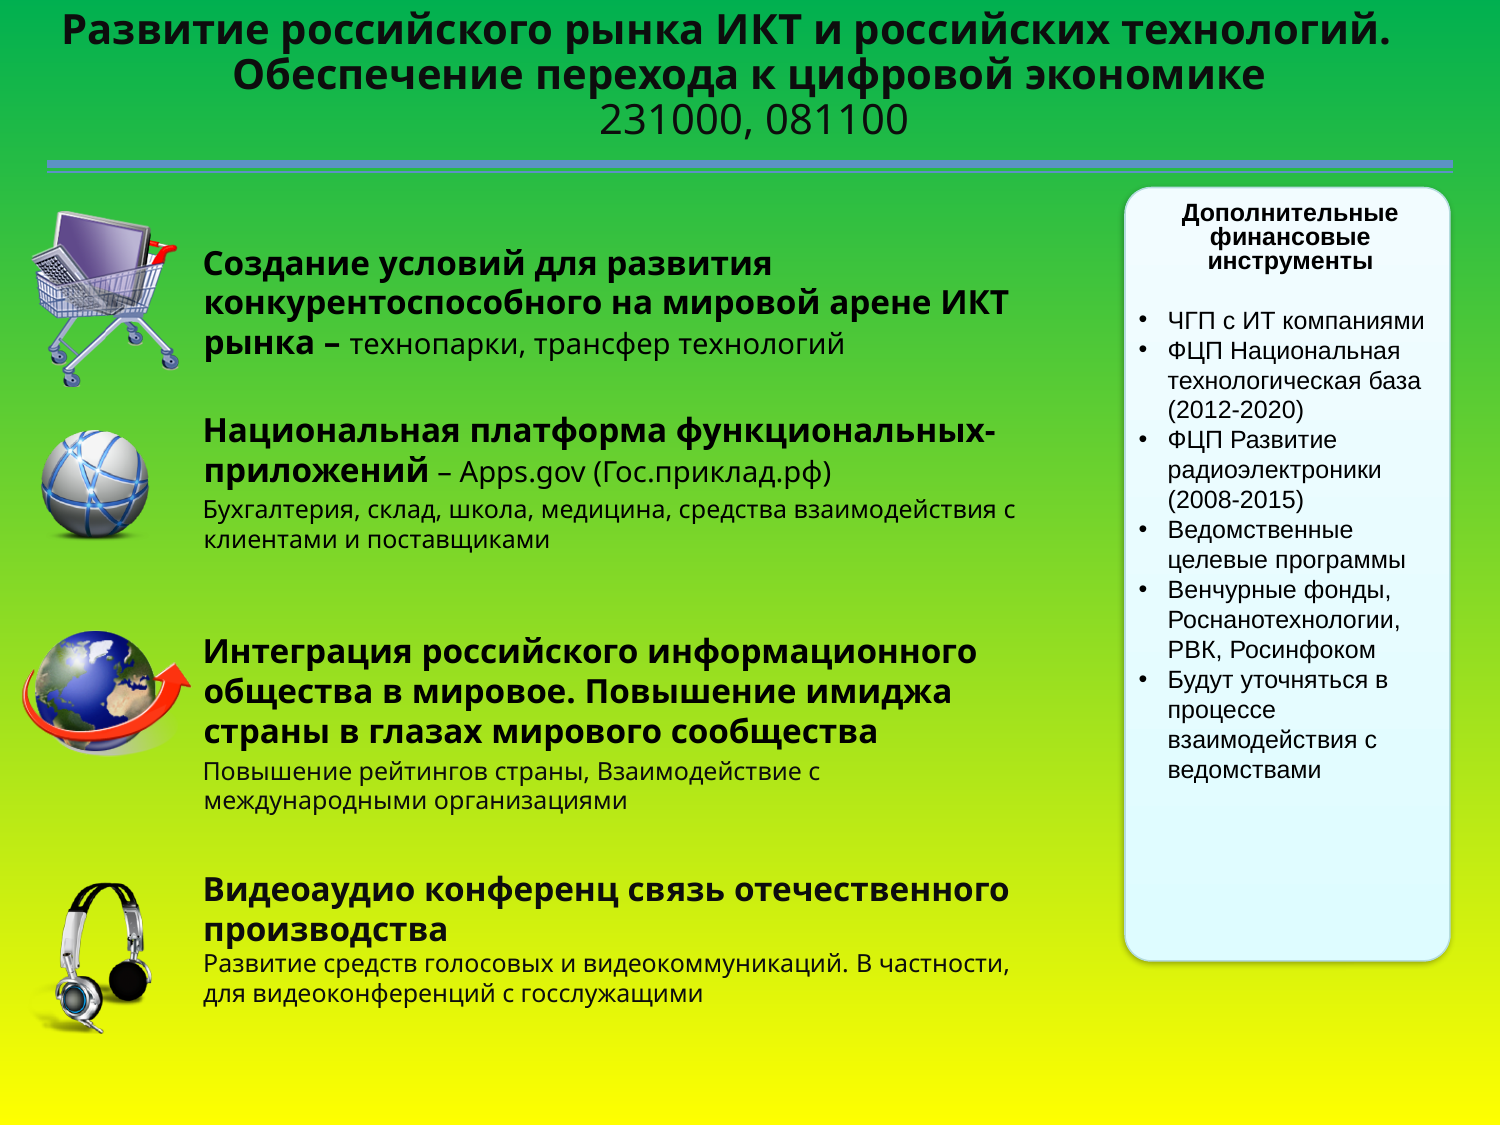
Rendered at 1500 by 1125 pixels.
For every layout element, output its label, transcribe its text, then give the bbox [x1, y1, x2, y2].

list Создание условий для развития конкурентоспособного на мировой арене ИКТ рынка – технопарки, трансфер технологий Национальная платформа функциональных-приложений – Apps.gov (Гос.приклад.рф) Бухгалтерия, склад, школа, медицина, средства взаимодействия с клиентами и поставщиками Интеграция российского информационного общества в мировое. Повышение имиджа страны в глазах мирового сообщества Повышение рейтингов страны, Взаимодействие с международными организациями Видеоаудио конференц связь отечественного производства Развитие средств голосовых и видеокоммуникаций. В частности, для видеоконференций с госслужащими [187, 187, 1046, 1102]
title Развитие российского рынка ИКТ и российских технологий. Обеспечение перехода к цифровой экономике 231000, 081100 [0, 23, 1454, 130]
picture [24, 881, 178, 1035]
text_box Дополнительные финансовые инструменты ЧГП с ИТ компаниями ФЦП Национальная технологическая база (2012-2020) ФЦП Развитие радиоэлектроники (2008-2015) Ведомственные целевые программы Венчурные фонды, Роснанотехнологии, РВК, Росинфоком Будут уточняться в процессе взаимодействия с ведомствами [1124, 186, 1451, 962]
picture [29, 420, 159, 550]
picture [11, 597, 201, 788]
picture [17, 209, 196, 387]
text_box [46, 163, 1454, 172]
